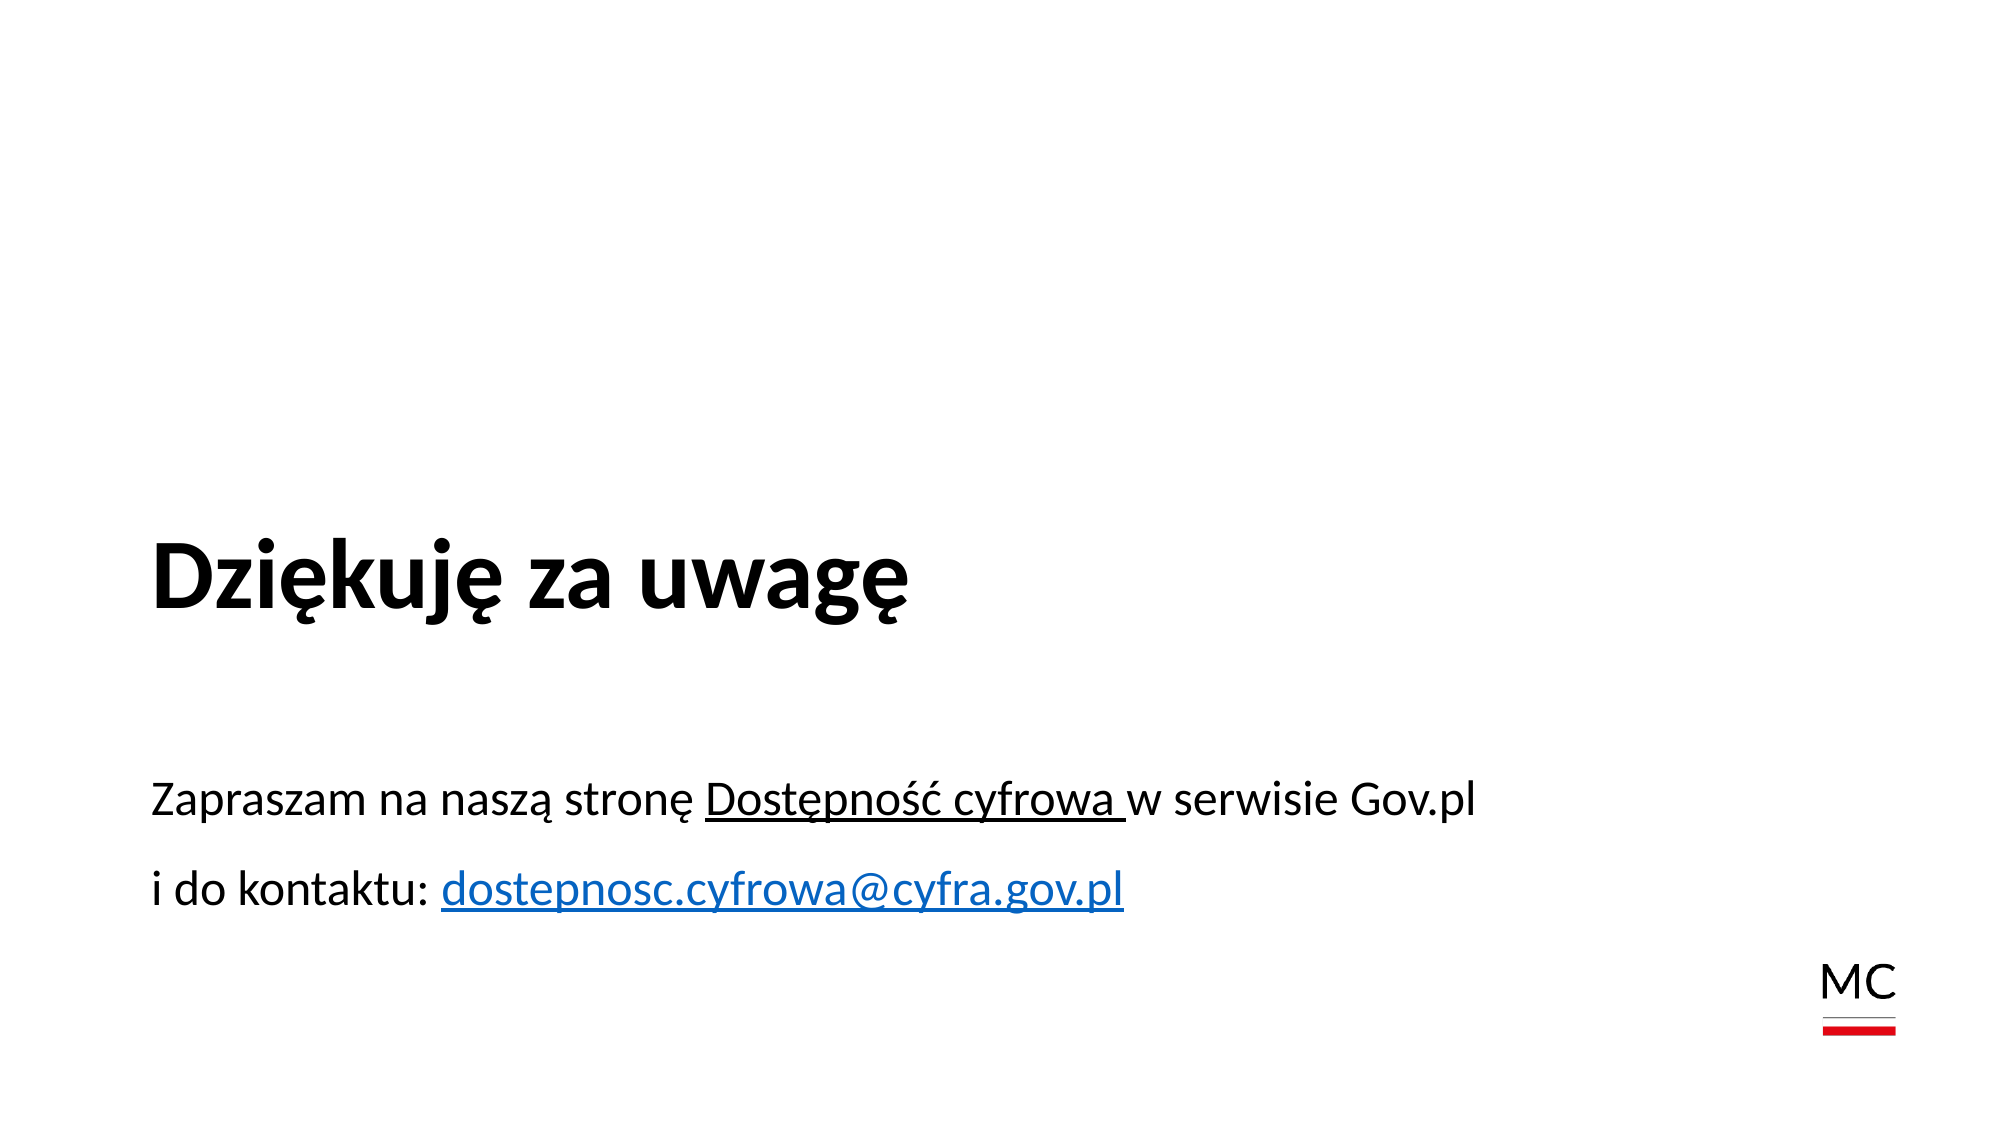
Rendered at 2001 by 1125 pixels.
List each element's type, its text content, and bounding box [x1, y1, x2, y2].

picture [1730, 870, 1988, 1125]
text_box Zapraszam na naszą stronę Dostępność cyfrowa w serwisie Gov.pl i do kontaktu: dostepnosc.cyfrowa@cyfra.gov.pl [136, 727, 1723, 1013]
title Dziękuję za uwagę [136, 514, 1862, 658]
